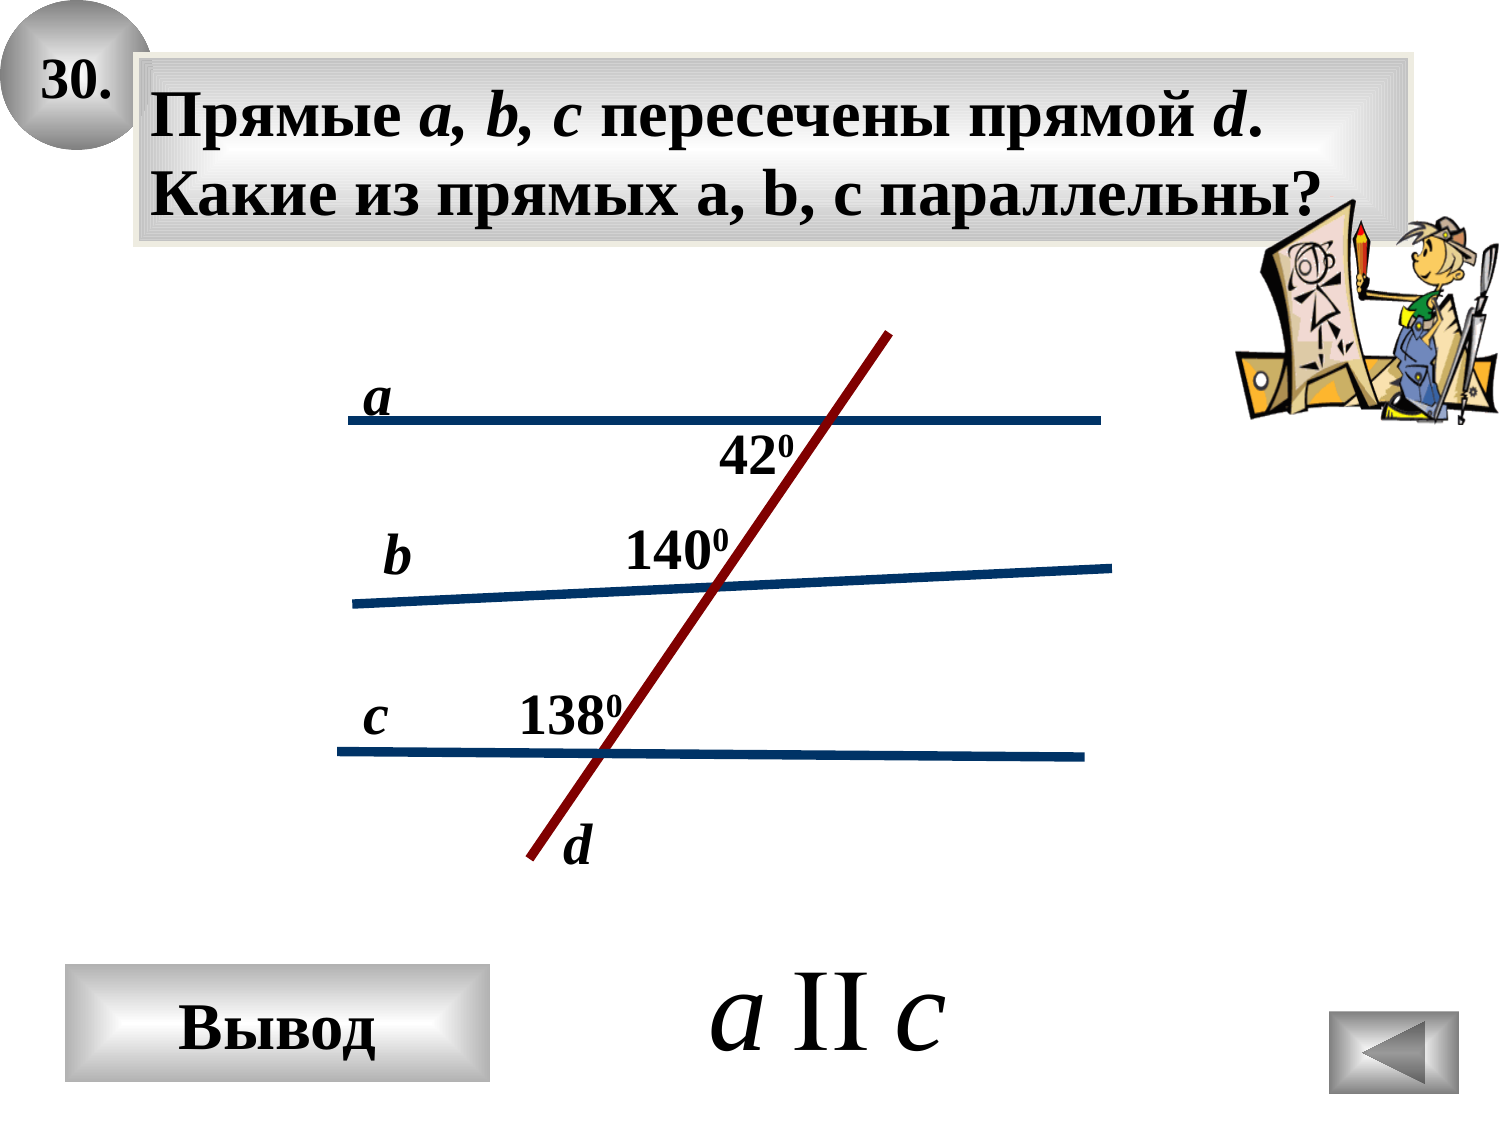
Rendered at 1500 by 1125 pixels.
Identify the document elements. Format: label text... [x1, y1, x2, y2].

picture [1234, 196, 1500, 426]
text_box 1380 [503, 668, 638, 754]
text_box b [368, 508, 428, 594]
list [690, 952, 967, 1081]
text_box 420 [704, 408, 810, 494]
text_box 30. [0, 0, 151, 150]
text_box [1328, 1011, 1459, 1094]
text_box Вывод [64, 964, 491, 1083]
text_box Прямые а, b, c пересечены прямой d. Какие из прямых a, b, c параллельны? [135, 54, 1412, 244]
text_box a [349, 349, 409, 435]
text_box d [549, 798, 609, 884]
text_box c [349, 668, 405, 752]
text_box 1400 [609, 503, 745, 589]
